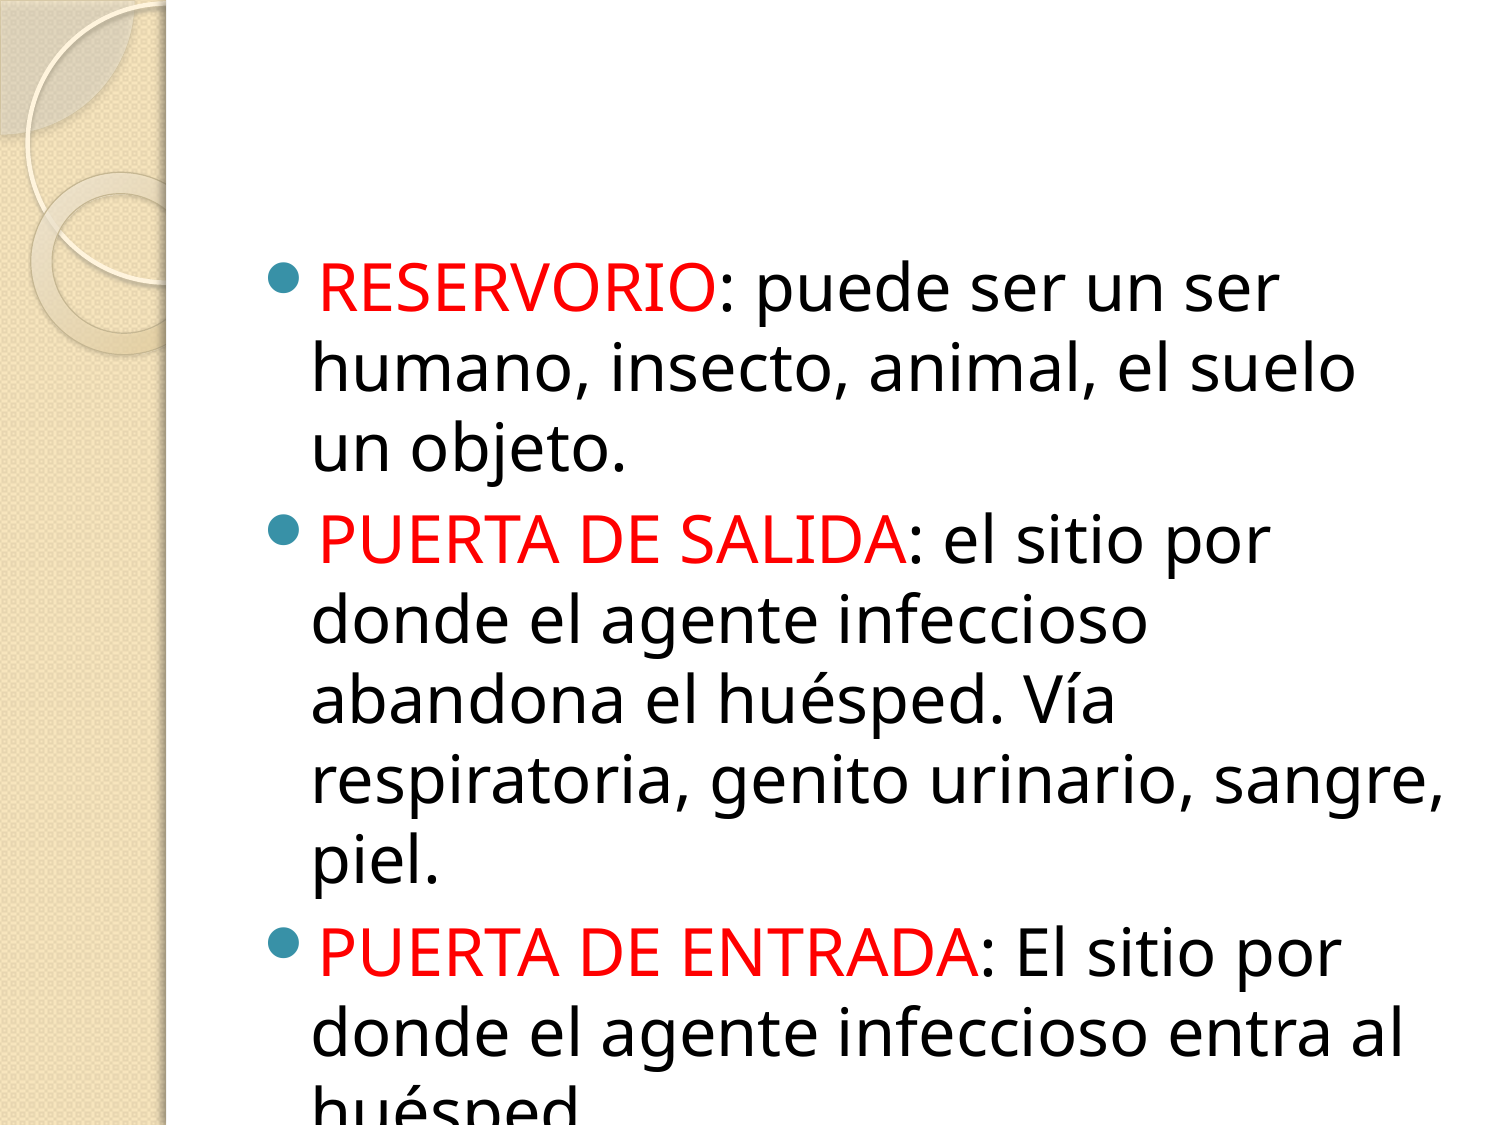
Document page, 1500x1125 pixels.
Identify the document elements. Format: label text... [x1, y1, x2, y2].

list RESERVORIO: puede ser un ser humano, insecto, animal, el suelo un objeto. PUERTA DE SALIDA: el sitio por donde el agente infeccioso abandona el huésped. Vía respiratoria, genito urinario, sangre, piel. PUERTA DE ENTRADA: El sitio por donde el agente infeccioso entra al huésped. [235, 237, 1466, 1025]
